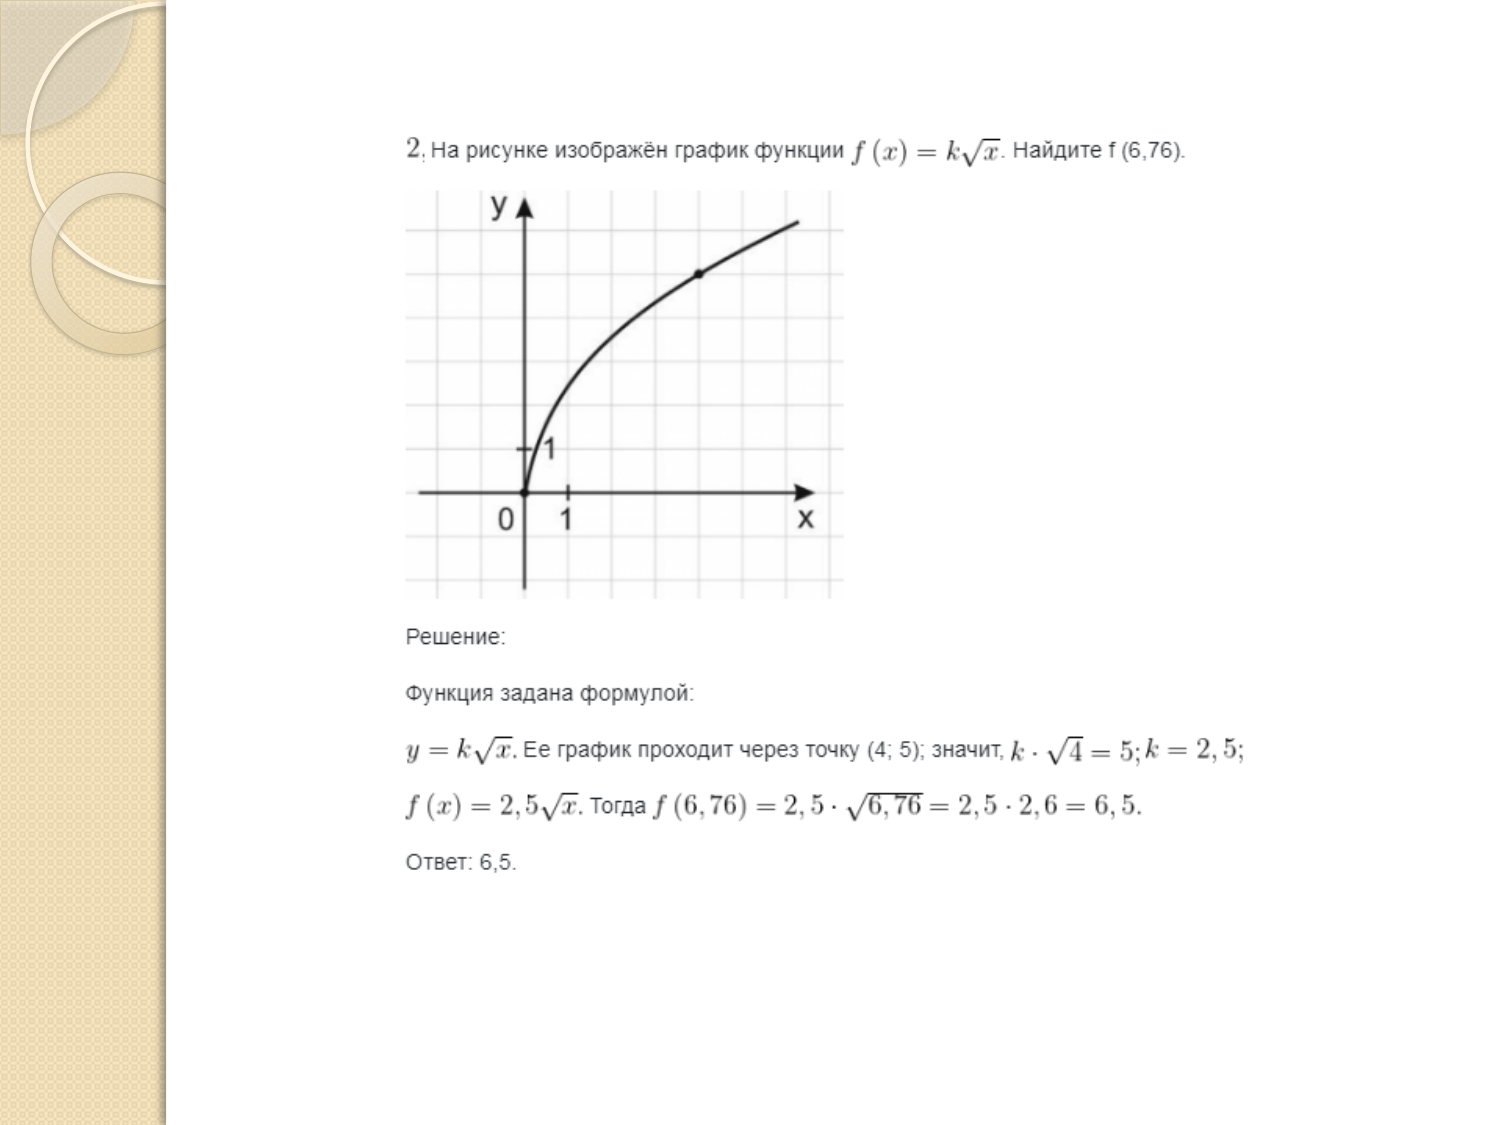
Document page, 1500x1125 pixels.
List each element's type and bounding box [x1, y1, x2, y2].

picture [395, 125, 1254, 884]
